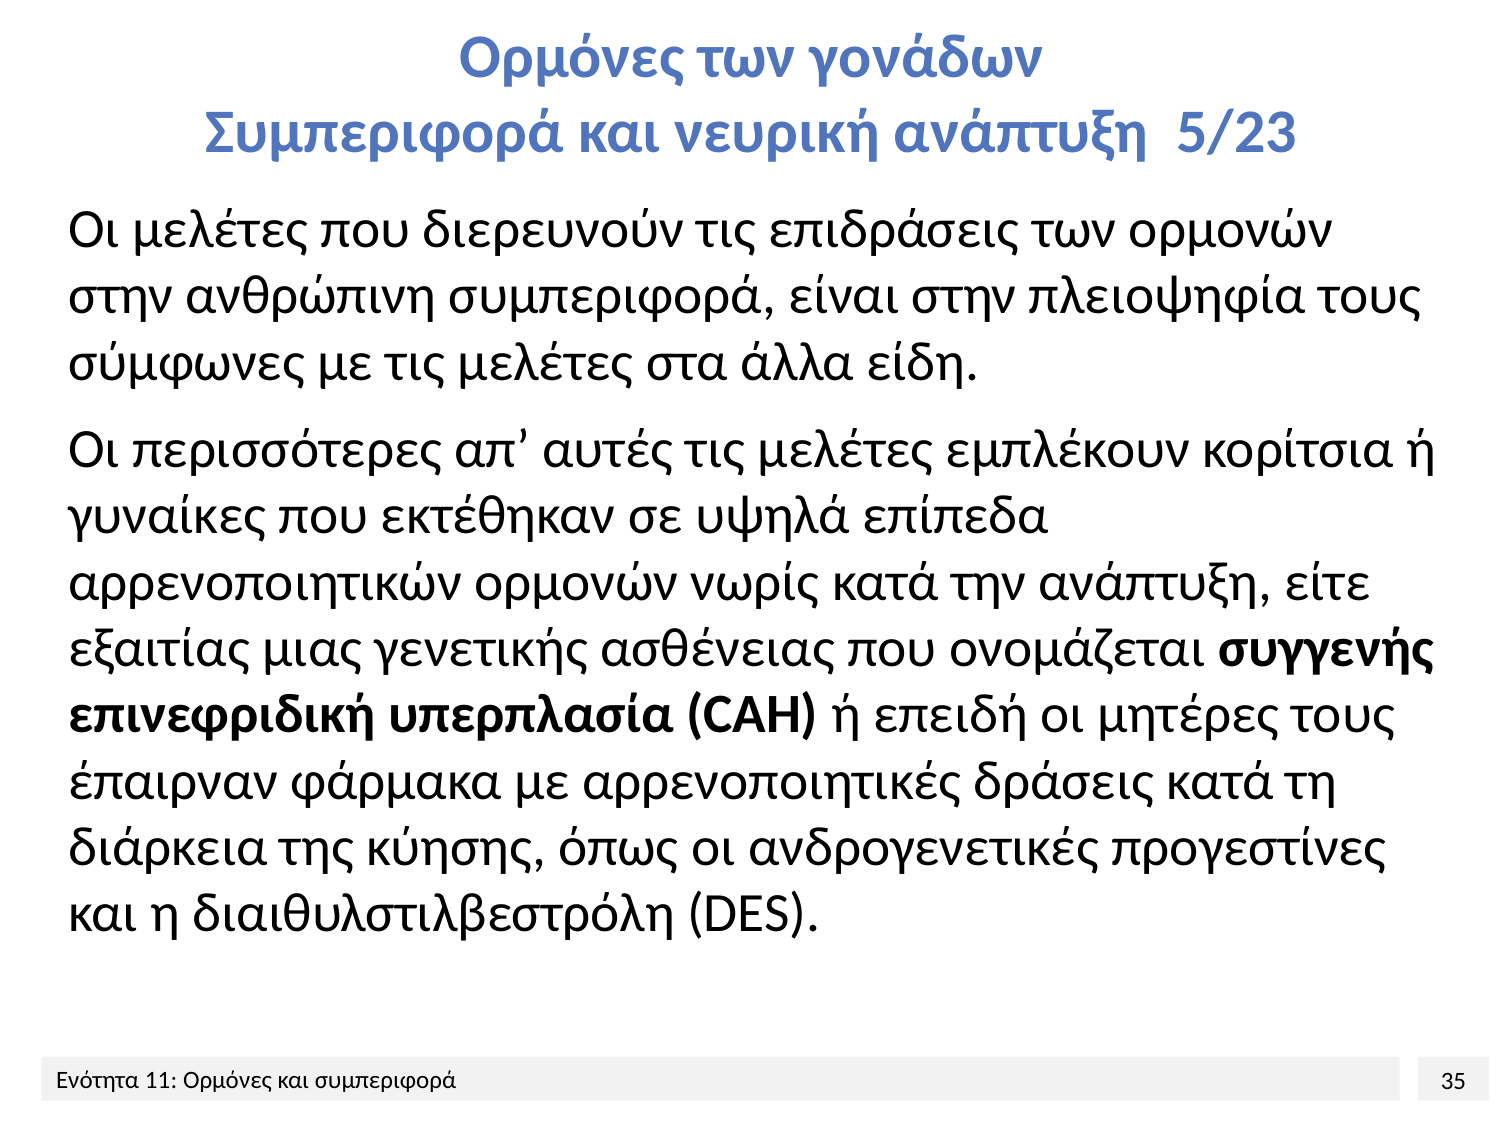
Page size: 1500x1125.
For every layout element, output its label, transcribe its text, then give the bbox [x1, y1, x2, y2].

title Ορμόνες των γονάδων Συμπεριφορά και νευρική ανάπτυξη 5/23 [3, 7, 1500, 173]
list Οι μελέτες που διερευνούν τις επιδράσεις των ορμονών στην ανθρώπινη συμπεριφορά, είναι στην πλειοψηφία τους σύμφωνες με τις μελέτες στα άλλα είδη. Οι περισσότερες απ’ αυτές τις μελέτες εμπλέκουν κορίτσια ή γυναίκες που εκτέθηκαν σε υψηλά επίπεδα αρρενοποιητικών ορμονών νωρίς κατά την ανάπτυξη, είτε εξαιτίας μιας γενετικής ασθένειας που ονομάζεται συγγενής επινεφριδική υπερπλασία (CAH) ή επειδή οι μητέρες τους έπαιρναν φάρμακα με αρρενοποιητικές δράσεις κατά τη διάρκεια της κύησης, όπως οι ανδρογενετικές προγεστίνες και η διαιθυλστιλβεστρόλη (DES). [53, 184, 1463, 1010]
